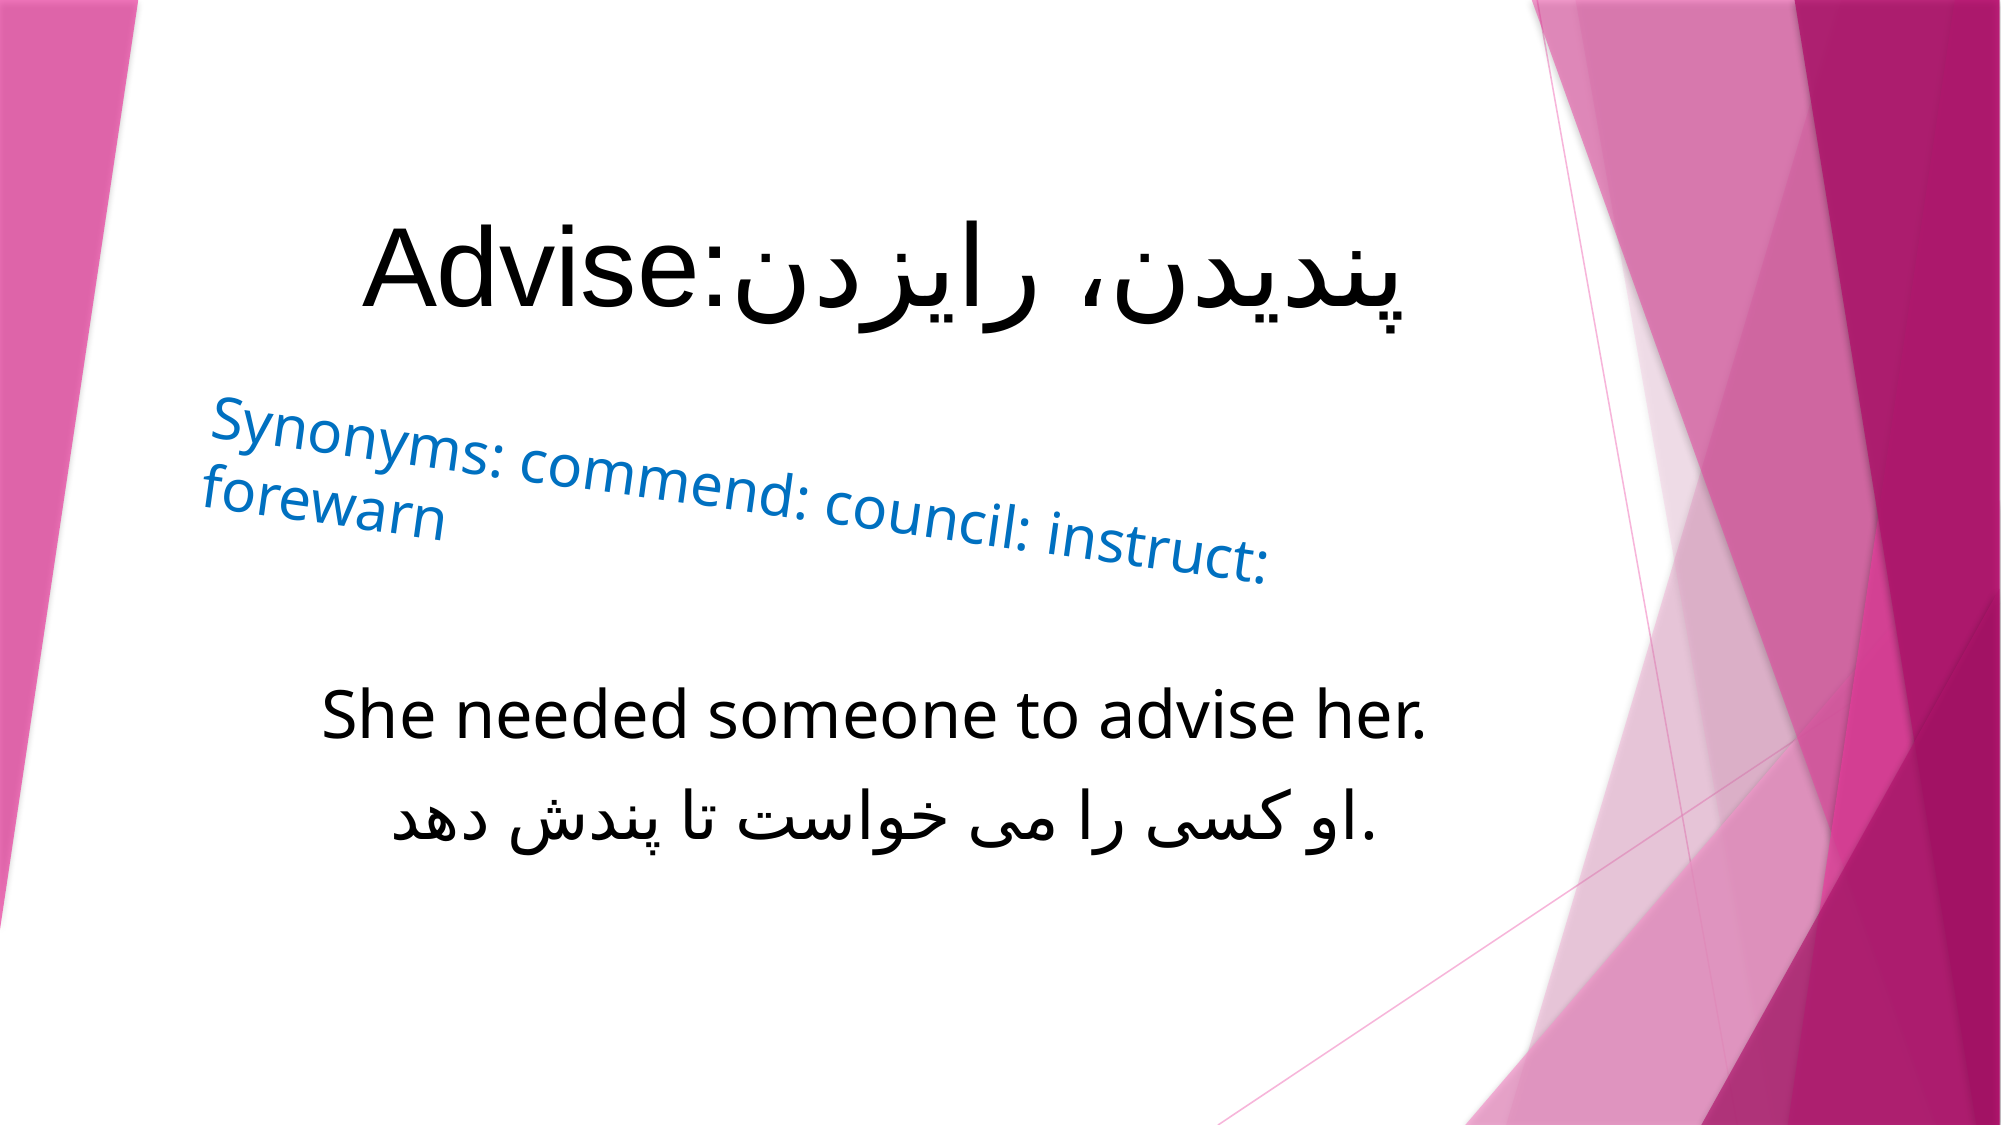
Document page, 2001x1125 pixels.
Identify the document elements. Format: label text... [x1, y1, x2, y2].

subtitle She needed someone to advise her. او کسی را می خواست تا پندش دهد. [247, 664, 1522, 845]
text_box Synonyms: commend: council: instruct: forewarn [182, 370, 1527, 709]
title Advise:پندیدن، رایزدن [247, 149, 1522, 337]
